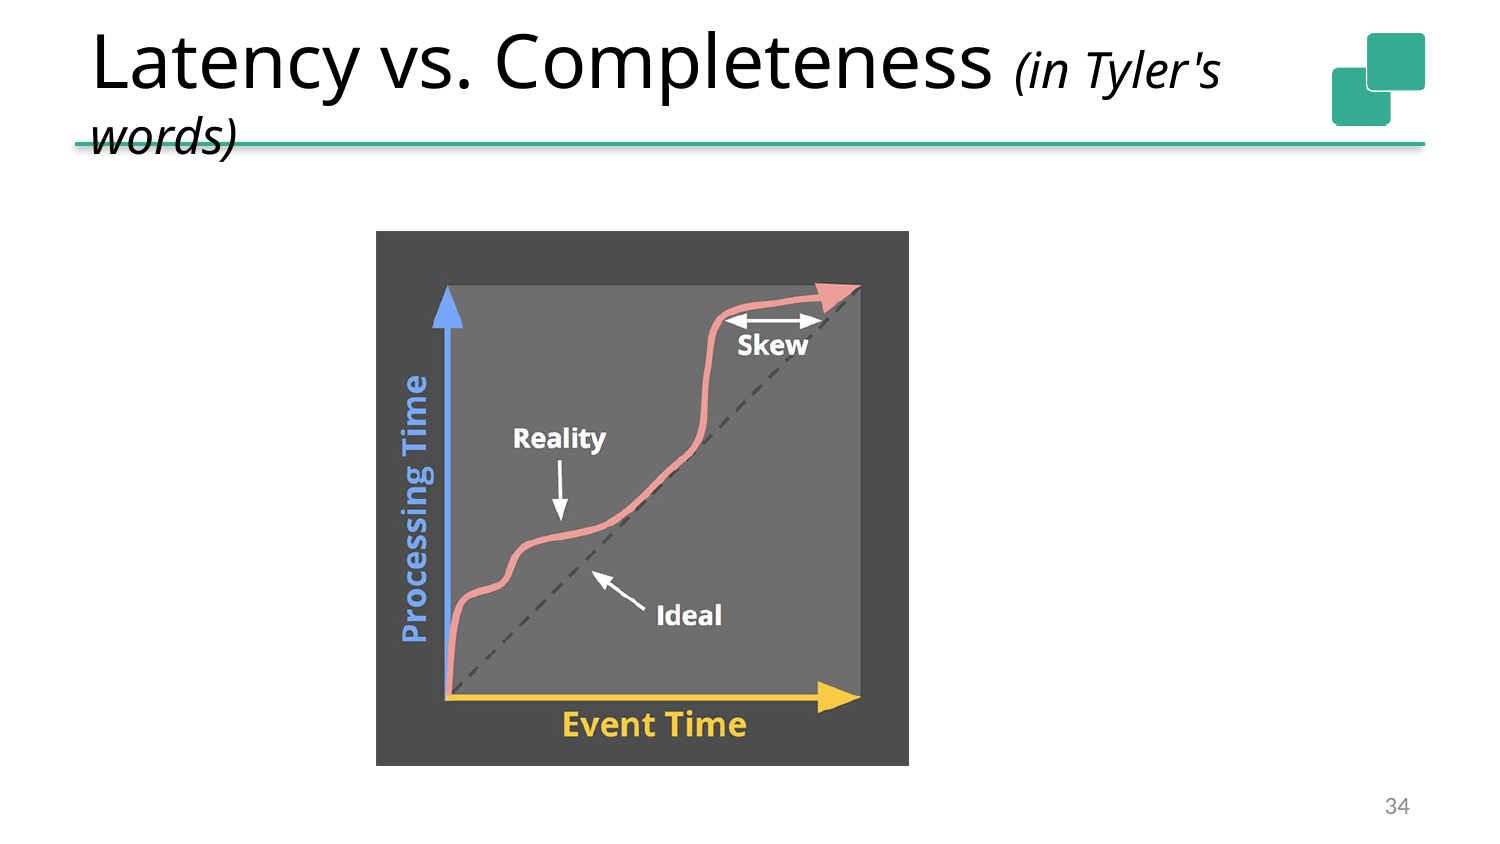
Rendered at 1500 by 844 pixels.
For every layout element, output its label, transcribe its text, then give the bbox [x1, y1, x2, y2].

picture [1332, 33, 1425, 126]
title Latency vs. Completeness (in Tyler's words) [75, 33, 1303, 145]
picture [376, 231, 909, 767]
slide_number 34 [1074, 782, 1425, 827]
